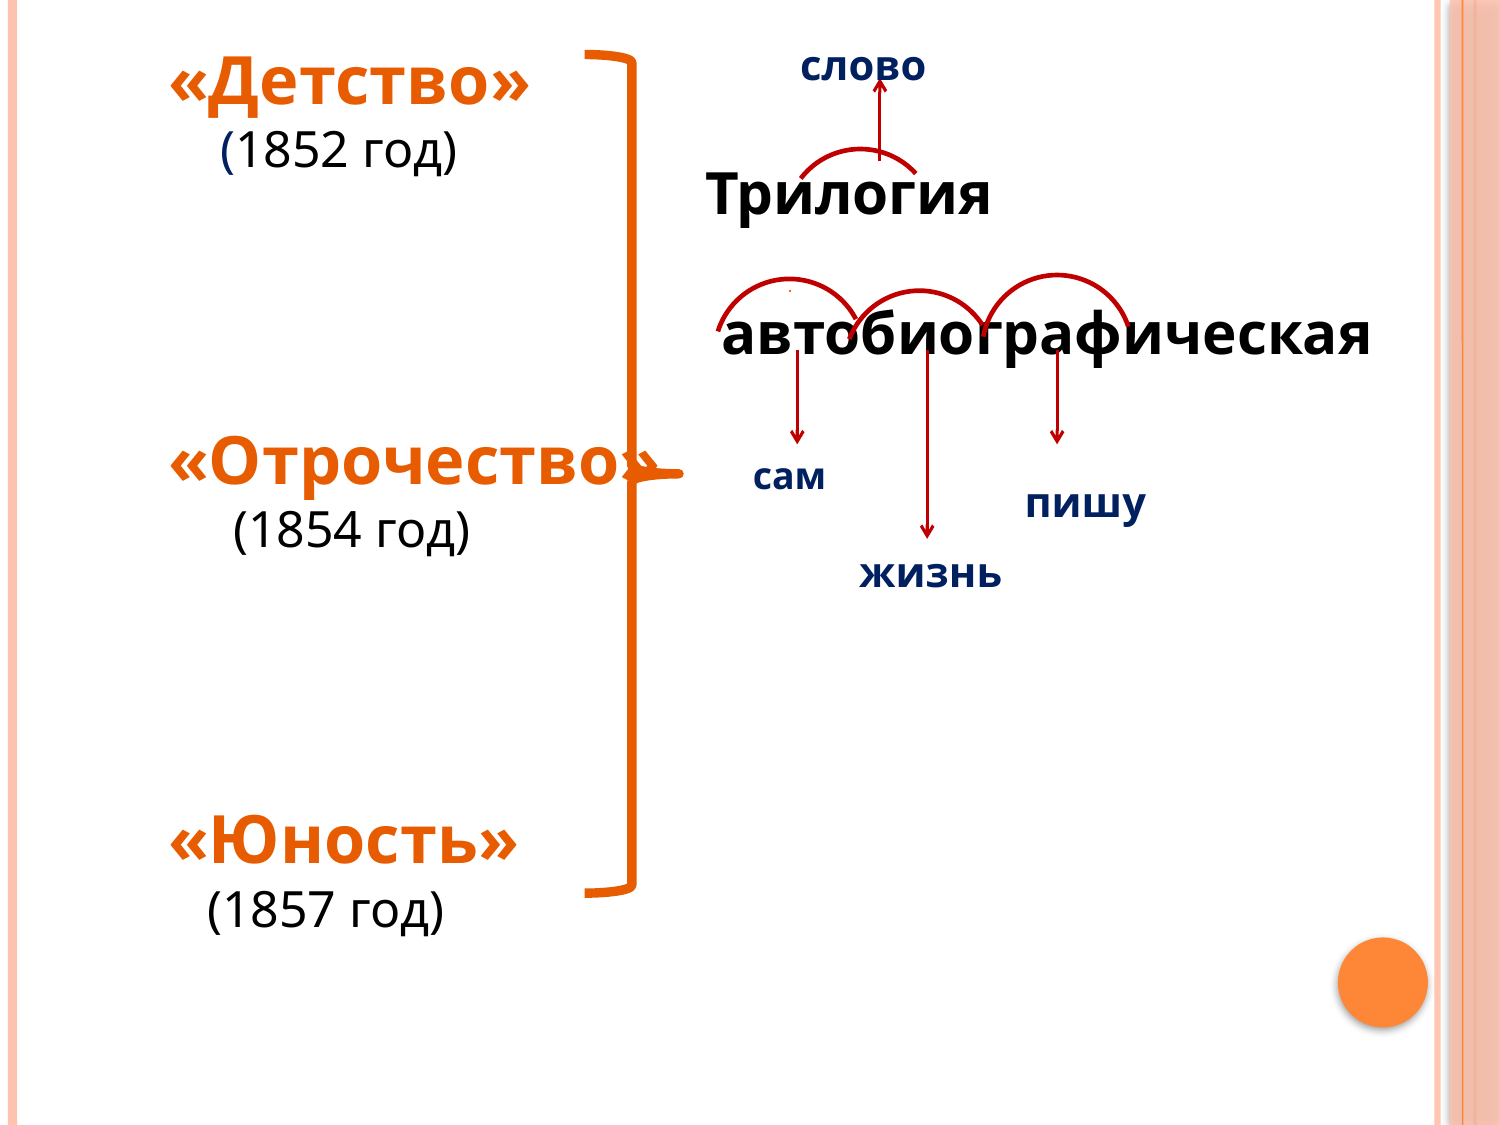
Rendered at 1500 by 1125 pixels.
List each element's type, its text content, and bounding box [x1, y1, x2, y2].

text_box сам [738, 444, 880, 505]
text_box [716, 277, 857, 354]
text_box [584, 53, 681, 895]
text_box жизнь [844, 538, 1069, 604]
text_box [982, 273, 1130, 350]
text_box [848, 289, 984, 366]
text_box Трилогия автобиографическая [690, 148, 1447, 444]
text_box [799, 147, 917, 224]
text_box слово [785, 30, 1010, 96]
text_box «Детство» (1852 год) «Отрочество» (1854 год) «Юность» (1857 год) [153, 30, 1205, 1125]
text_box пишу [1009, 468, 1258, 533]
